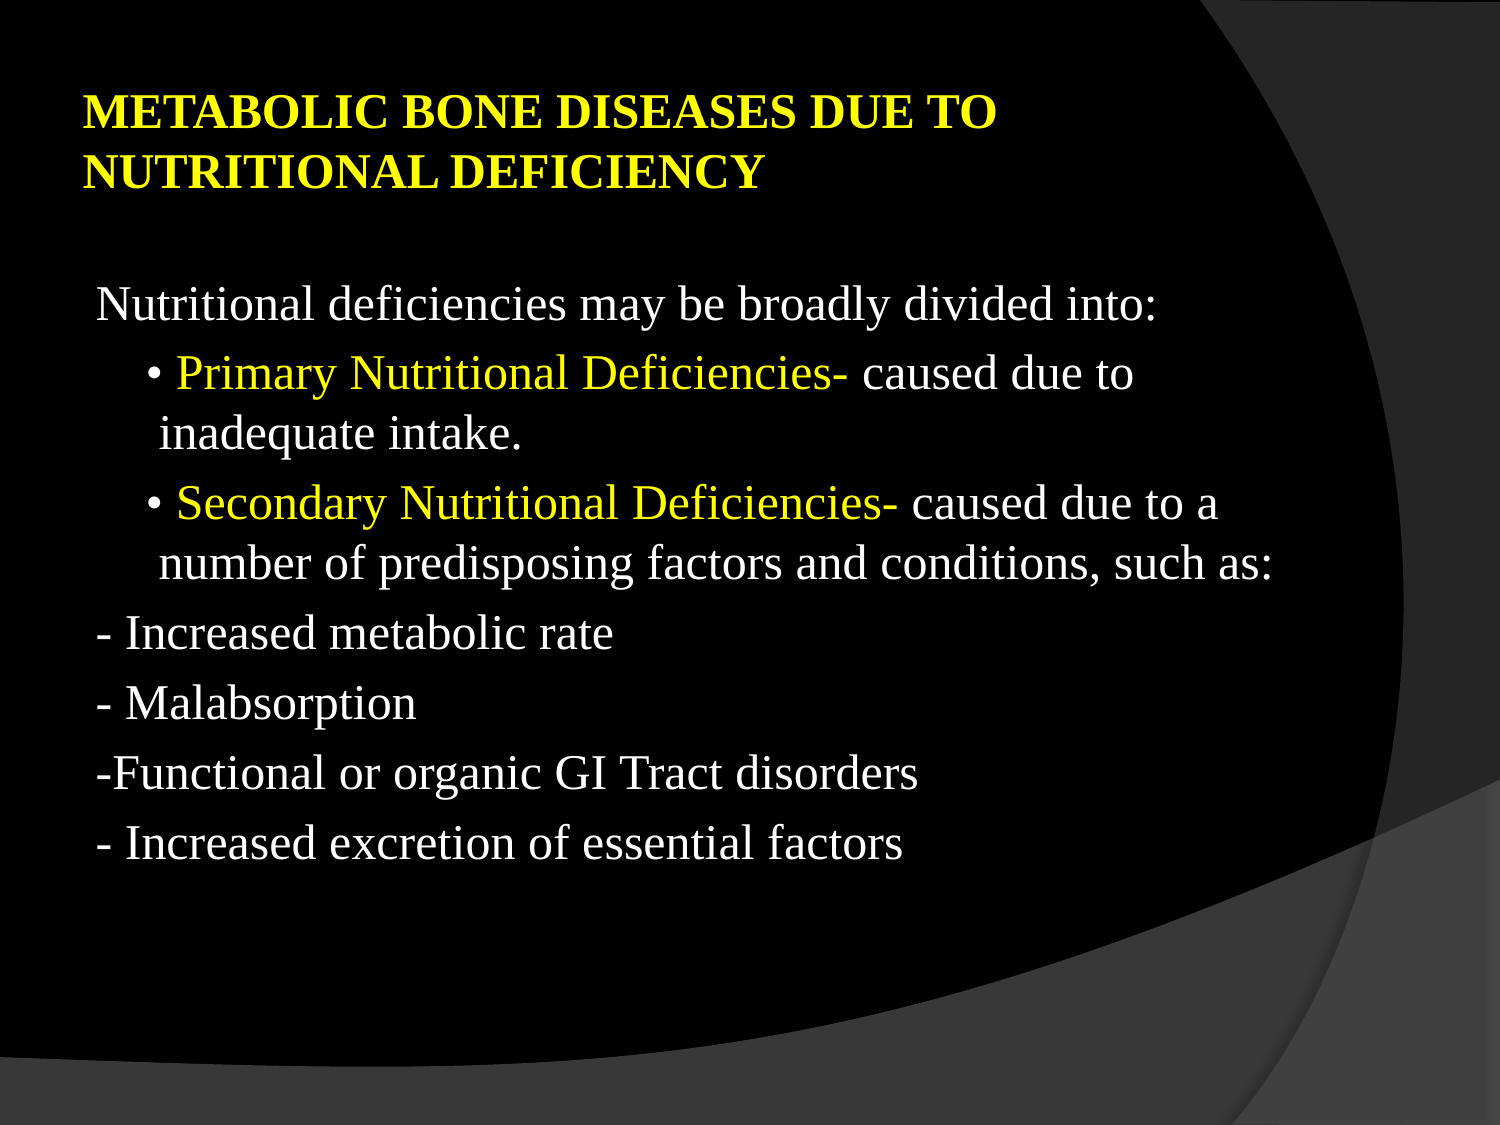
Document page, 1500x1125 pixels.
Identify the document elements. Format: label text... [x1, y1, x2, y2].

title METABOLIC BONE DISEASES DUE TO NUTRITIONAL DEFICIENCY [75, 45, 1300, 233]
list Nutritional deficiencies may be broadly divided into: • Primary Nutritional Deficiencies- caused due to inadequate intake. • Secondary Nutritional Deficiencies- caused due to a number of predisposing factors and conditions, such as: - Increased metabolic rate - Malabsorption -Functional or organic GI Tract disorders - Increased excretion of essential factors [75, 262, 1300, 1005]
